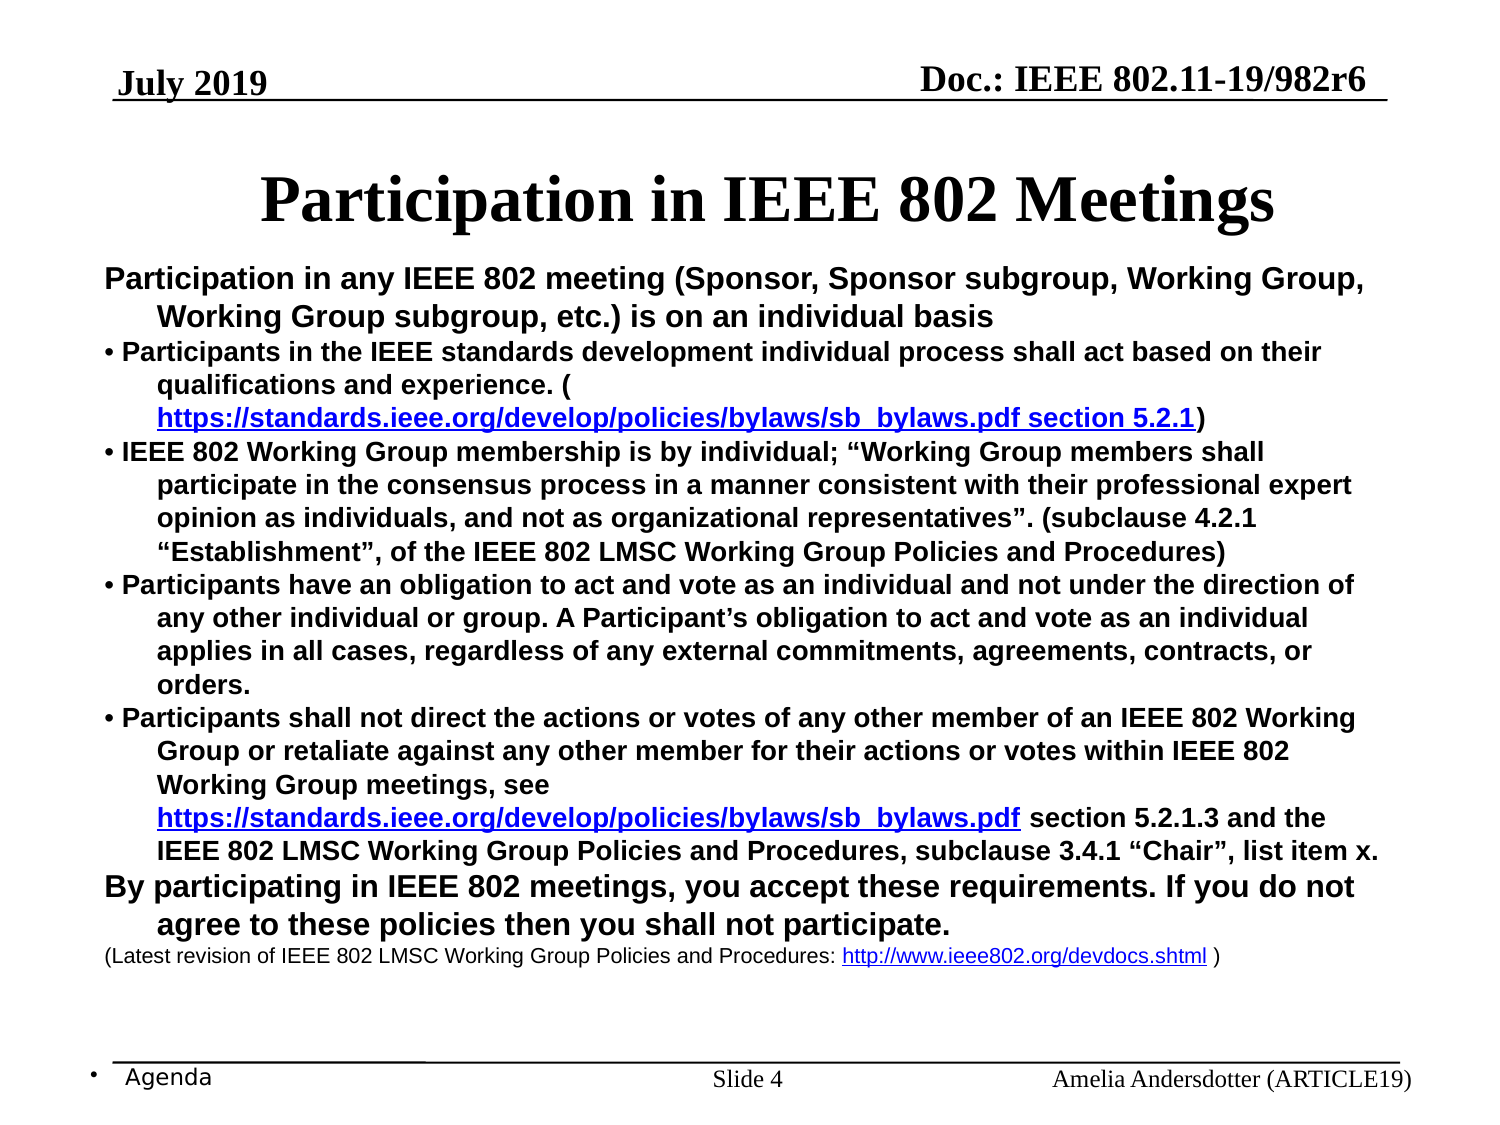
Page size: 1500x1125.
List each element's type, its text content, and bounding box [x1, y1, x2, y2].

text_box Participation in any IEEE 802 meeting (Sponsor, Sponsor subgroup, Working Group, Working Group subgroup, etc.) is on an individual basis • Participants in the IEEE standards development individual process shall act based on their qualifications and experience. (https://standards.ieee.org/develop/policies/bylaws/sb_bylaws.pdf section 5.2.1) • IEEE 802 Working Group membership is by individual; “Working Group members shall participate in the consensus process in a manner consistent with their professional expert opinion as individuals, and not as organizational representatives”. (subclause 4.2.1 “Establishment”, of the IEEE 802 LMSC Working Group Policies and Procedures) • Participants have an obligation to act and vote as an individual and not under the direction of any other individual or group. A Participant’s obligation to act and vote as an individual applies in all cases, regardless of any external commitments, agreements, contracts, or orders. • Participants shall not direct the actions or votes of any other member of an IEEE 802 Working Group or retaliate against any other member for their actions or votes within IEEE 802 Working Group meetings, see https://standards.ieee.org/develop/policies/bylaws/sb_bylaws.pdf section 5.2.1.3 and the IEEE 802 LMSC Working Group Policies and Procedures, subclause 3.4.1 “Chair”, list item x. By participating in IEEE 802 meetings, you accept these requirements. If you do not agree to these policies then you shall not participate. (Latest revision of IEEE 802 LMSC Working Group Policies and Procedures: http://www.ieee802.org/devdocs.shtml ) [88, 250, 1401, 988]
text_box July 2019 [117, 58, 507, 99]
text_box Amelia Andersdotter (ARTICLE19) [1051, 1062, 1413, 1093]
text_box Participation in IEEE 802 Meetings [112, 99, 1425, 290]
text_box Slide 4 [712, 1062, 800, 1122]
